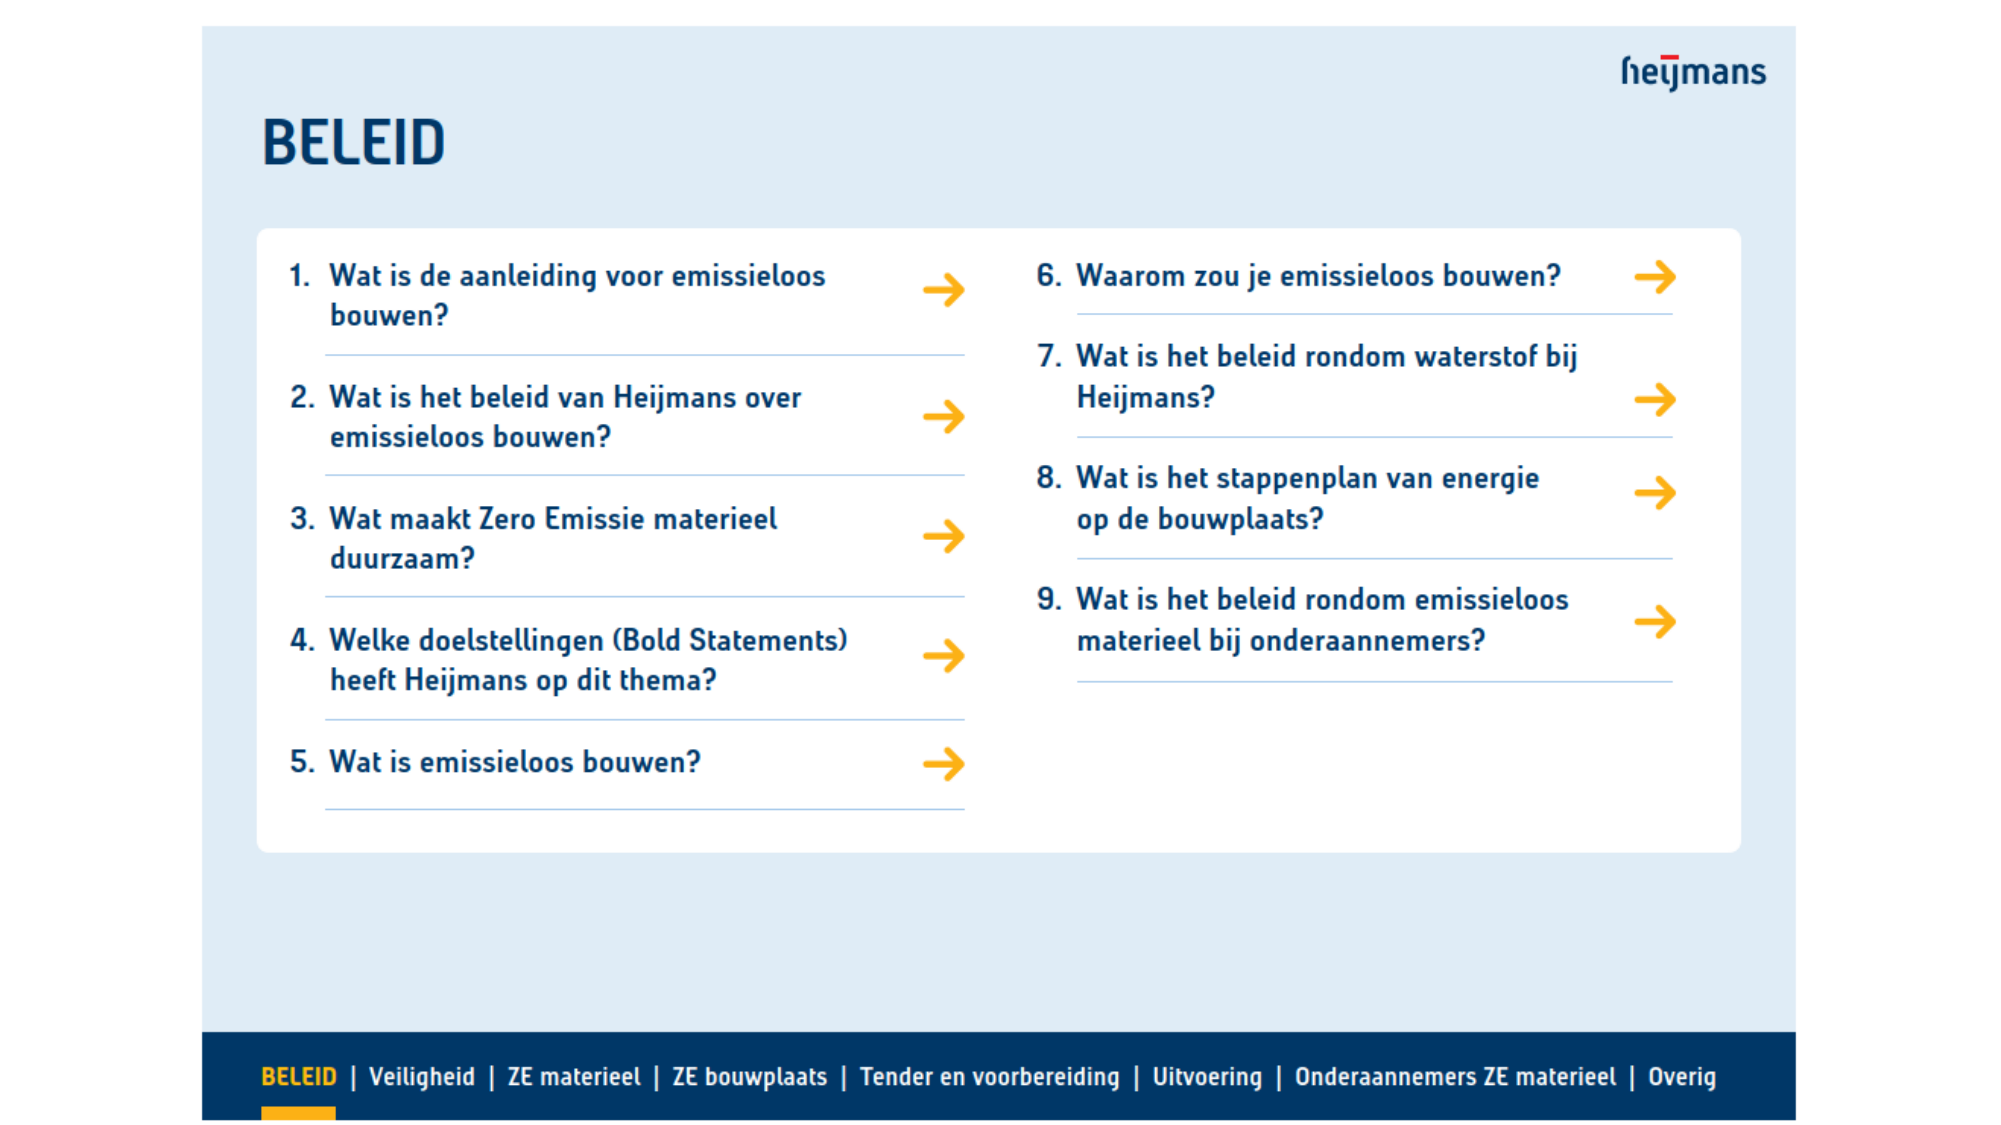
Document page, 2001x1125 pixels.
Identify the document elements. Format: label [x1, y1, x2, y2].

picture [175, 0, 1825, 1125]
